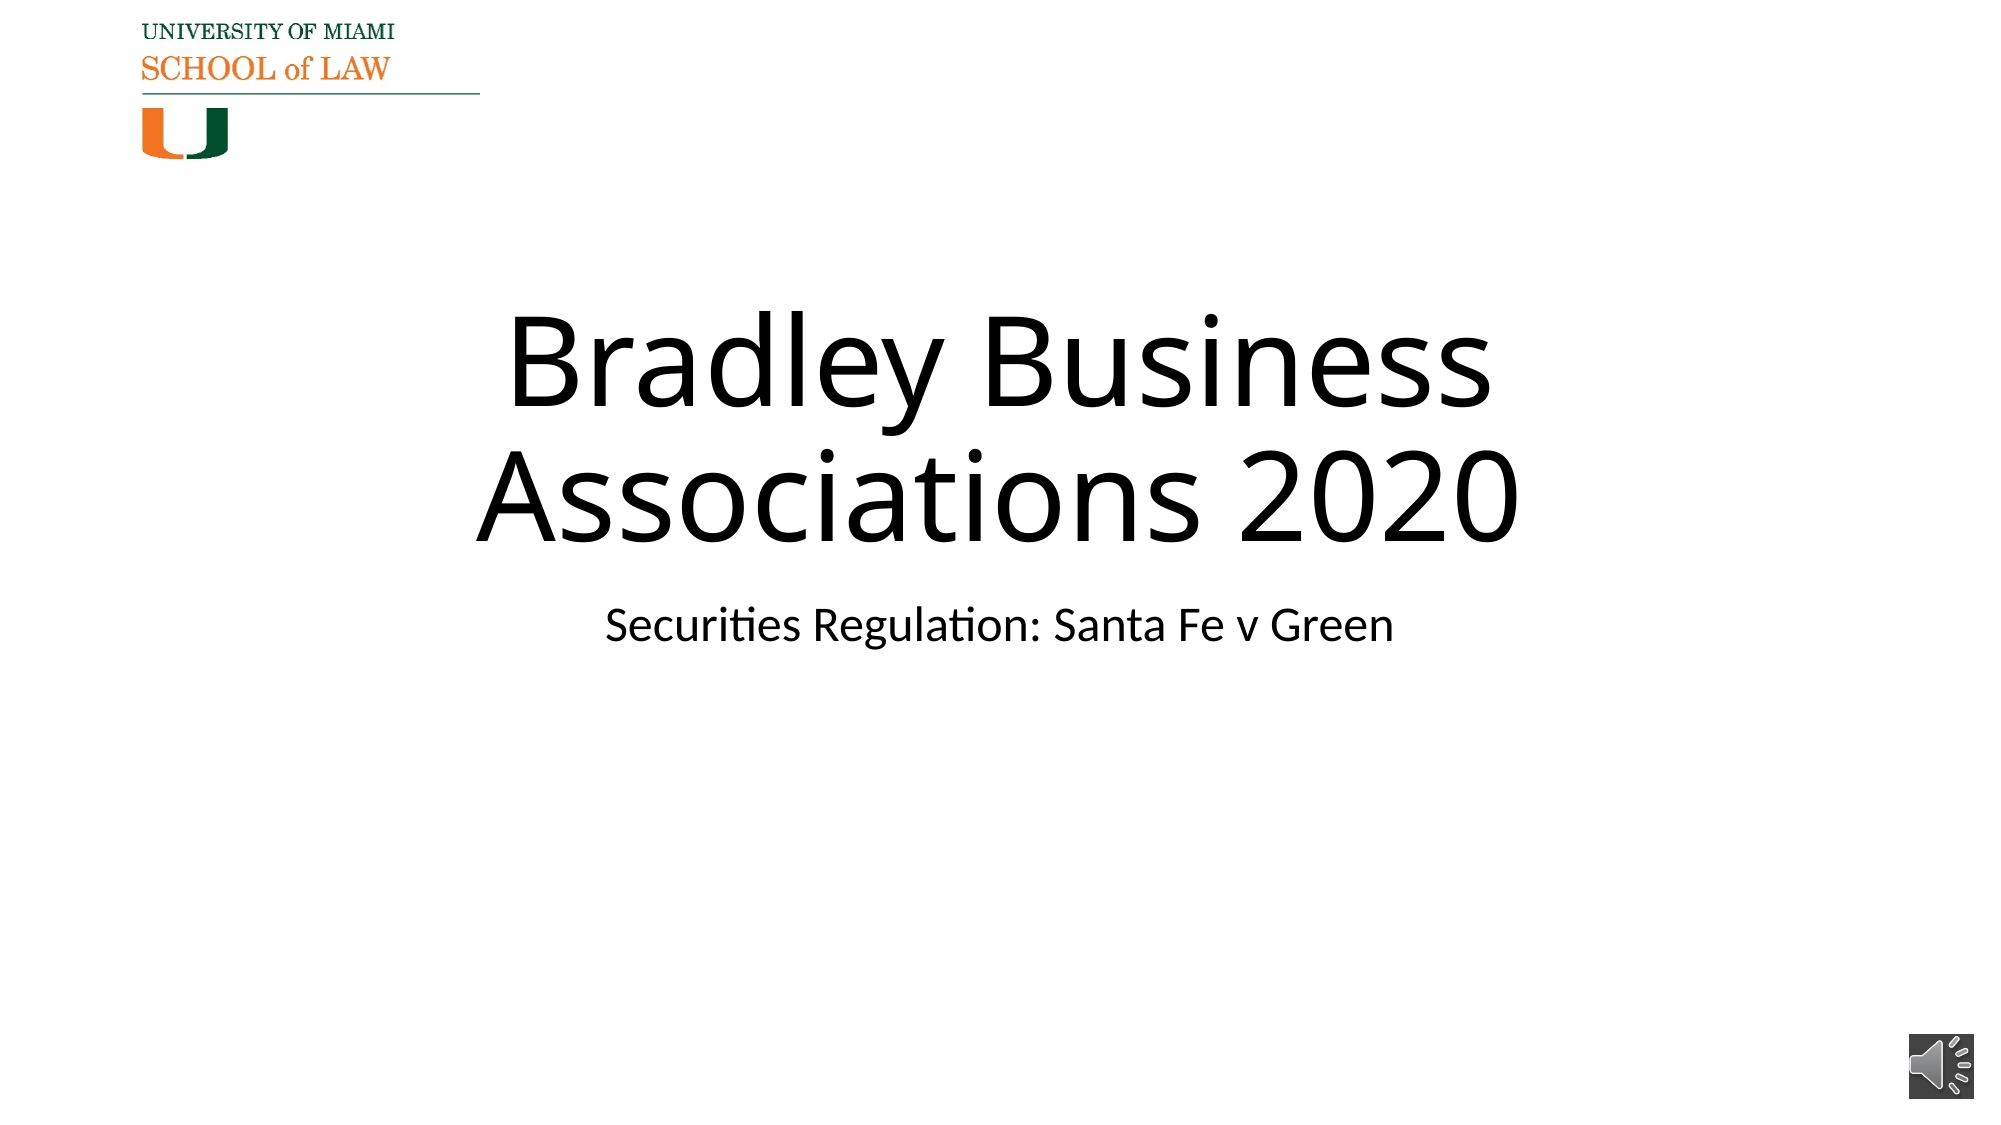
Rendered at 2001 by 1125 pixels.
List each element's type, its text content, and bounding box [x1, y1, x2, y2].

picture [140, 23, 480, 161]
subtitle Securities Regulation: Santa Fe v Green [249, 590, 1750, 863]
picture [1908, 1033, 1975, 1100]
title Bradley Business Associations 2020 [249, 184, 1750, 576]
